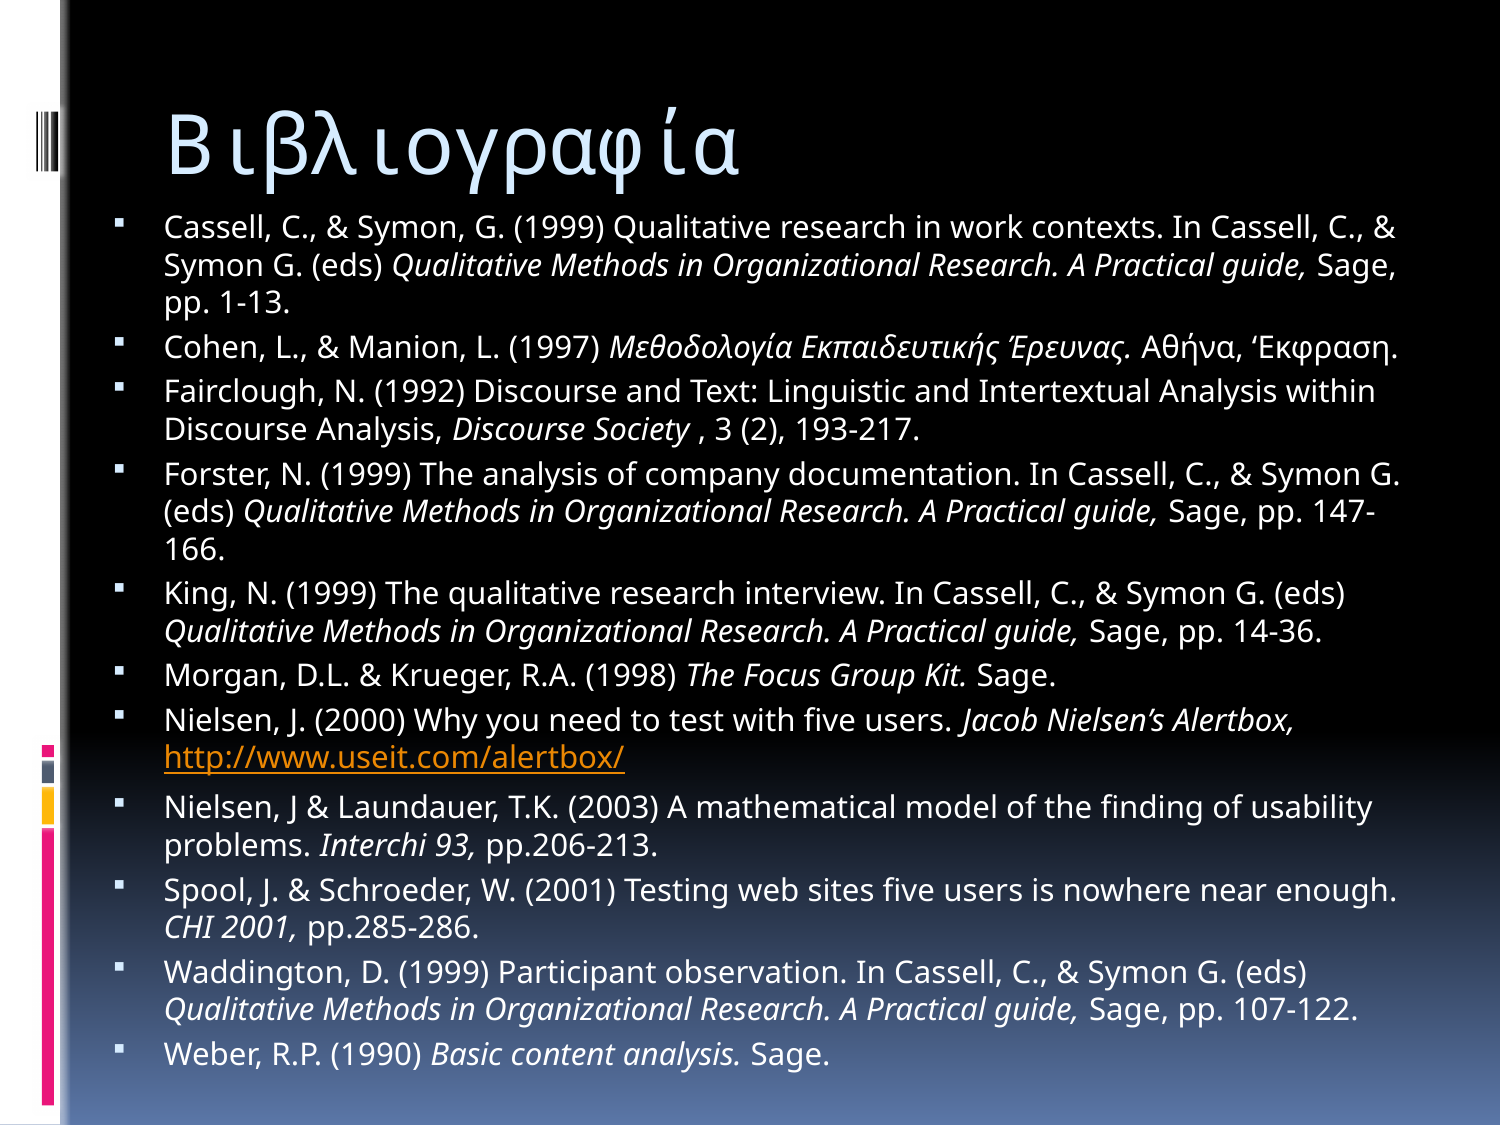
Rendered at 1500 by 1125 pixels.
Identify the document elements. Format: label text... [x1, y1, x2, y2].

list Cassell, C., & Symon, G. (1999) Qualitative research in work contexts. In Cassell, C., & Symon G. (eds) Qualitative Methods in Organizational Research. A Practical guide, Sage, pp. 1-13. Cohen, L., & Manion, L. (1997) Μεθοδολογία Εκπαιδευτικής Έρευνας. Αθήνα, ‘Εκφραση. Fairclough, N. (1992) Discourse and Text: Linguistic and Intertextual Analysis within Discourse Analysis, Discourse Society , 3 (2), 193-217. Forster, N. (1999) The analysis of company documentation. In Cassell, C., & Symon G. (eds) Qualitative Methods in Organizational Research. A Practical guide, Sage, pp. 147-166. King, N. (1999) The qualitative research interview. In Cassell, C., & Symon G. (eds) Qualitative Methods in Organizational Research. A Practical guide, Sage, pp. 14-36. Morgan, D.L. & Krueger, R.A. (1998) The Focus Group Kit. Sage. Nielsen, J. (2000) Why you need to test with five users. Jacob Nielsen’s Alertbox, http://www.useit.com/alertbox/ Nielsen, J & Laundauer, T.K. (2003) A mathematical model of the finding of usability problems. Interchi 93, pp.206-213. Spool, J. & Schroeder, W. (2001) Testing web sites five users is nowhere near enough. CHI 2001, pp.285-286. Waddington, D. (1999) Participant observation. In Cassell, C., & Symon G. (eds) Qualitative Methods in Organizational Research. A Practical guide, Sage, pp. 107-122. Weber, R.P. (1990) Basic content analysis. Sage. [87, 200, 1450, 1088]
title Βιβλιογραφία [150, 83, 1425, 200]
